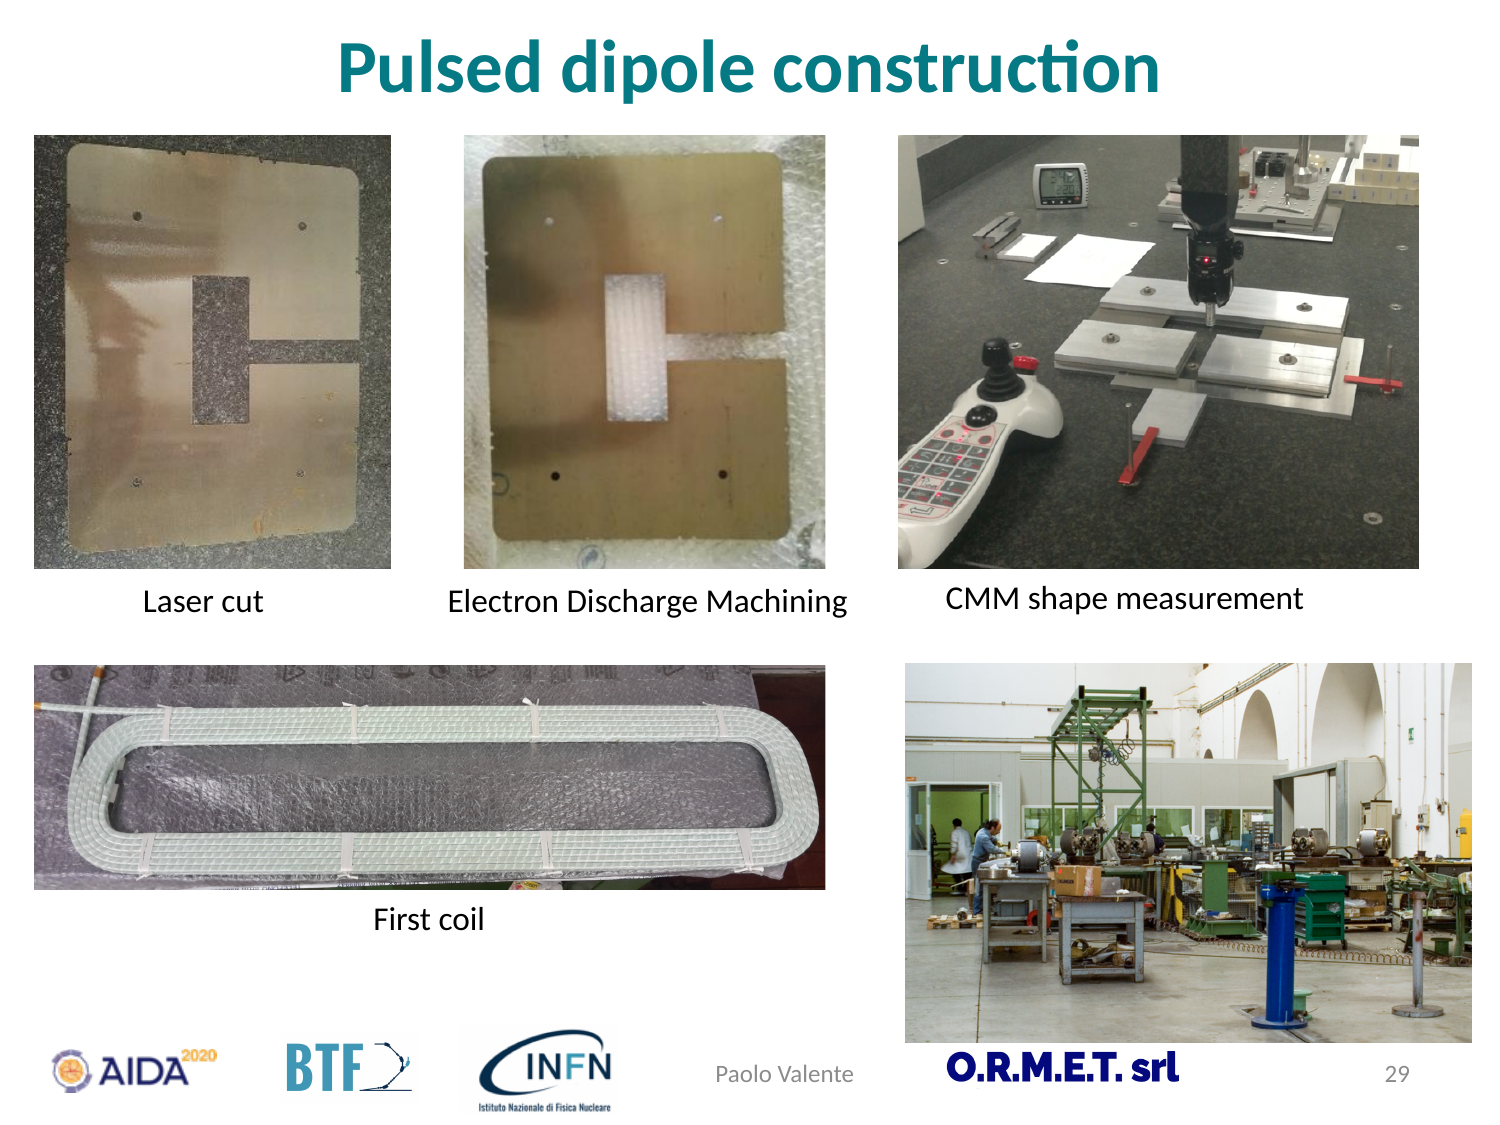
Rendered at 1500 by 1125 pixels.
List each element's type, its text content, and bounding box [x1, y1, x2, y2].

picture [33, 665, 826, 890]
text_box CMM shape measurement [930, 577, 1320, 624]
picture [904, 663, 1473, 1096]
title Pulsed dipole construction [75, 0, 1425, 125]
text_box Laser cut [128, 577, 280, 626]
text_box Electron Discharge Machining [432, 571, 864, 626]
text_box First coil [358, 899, 501, 945]
picture [281, 1033, 419, 1105]
slide_number 29 [1162, 1051, 1425, 1103]
picture [51, 1049, 217, 1093]
picture [463, 135, 826, 569]
picture [459, 1023, 618, 1114]
picture [898, 135, 1419, 569]
picture [33, 135, 392, 569]
footer Paolo Valente [620, 1042, 949, 1103]
